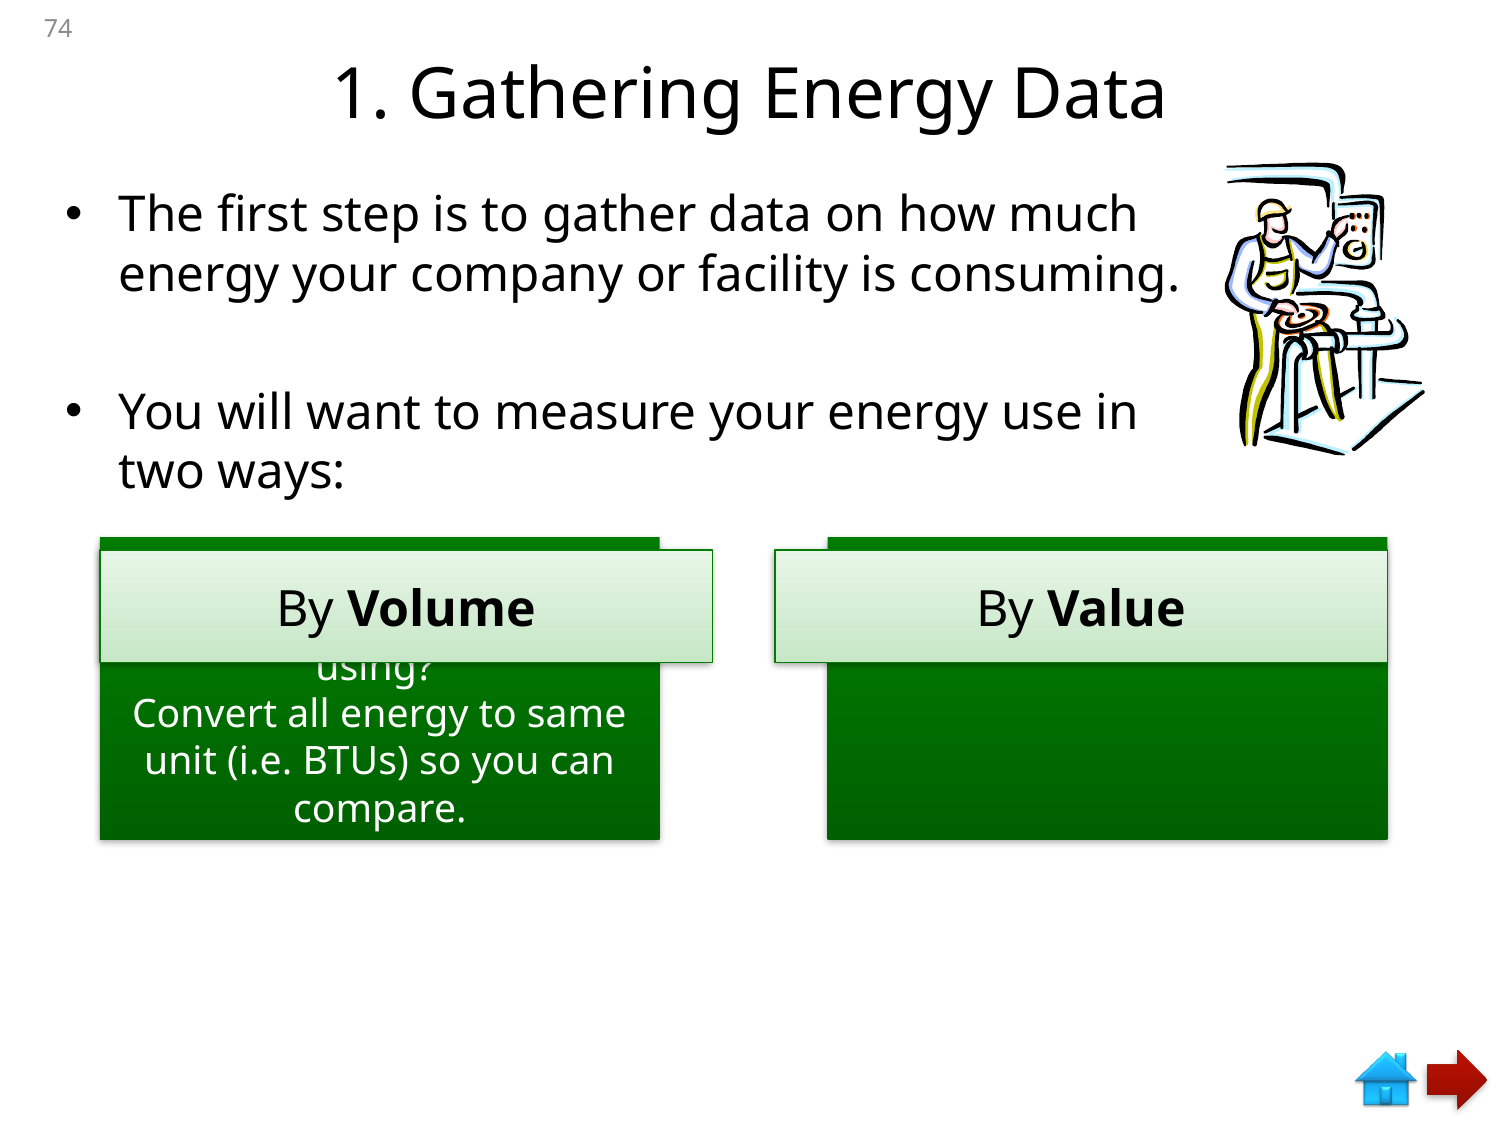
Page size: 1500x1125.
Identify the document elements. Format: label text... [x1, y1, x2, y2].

list The first step is to gather data on how much energy your company or facility is consuming. You will want to measure your energy use in two ways: [50, 174, 1200, 538]
picture [1349, 1049, 1422, 1111]
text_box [99, 537, 1388, 1088]
text_box [1427, 1049, 1488, 1110]
title 1. Gathering Energy Data [75, 24, 1425, 155]
slide_number 74 [0, 0, 88, 60]
picture [1224, 162, 1425, 456]
